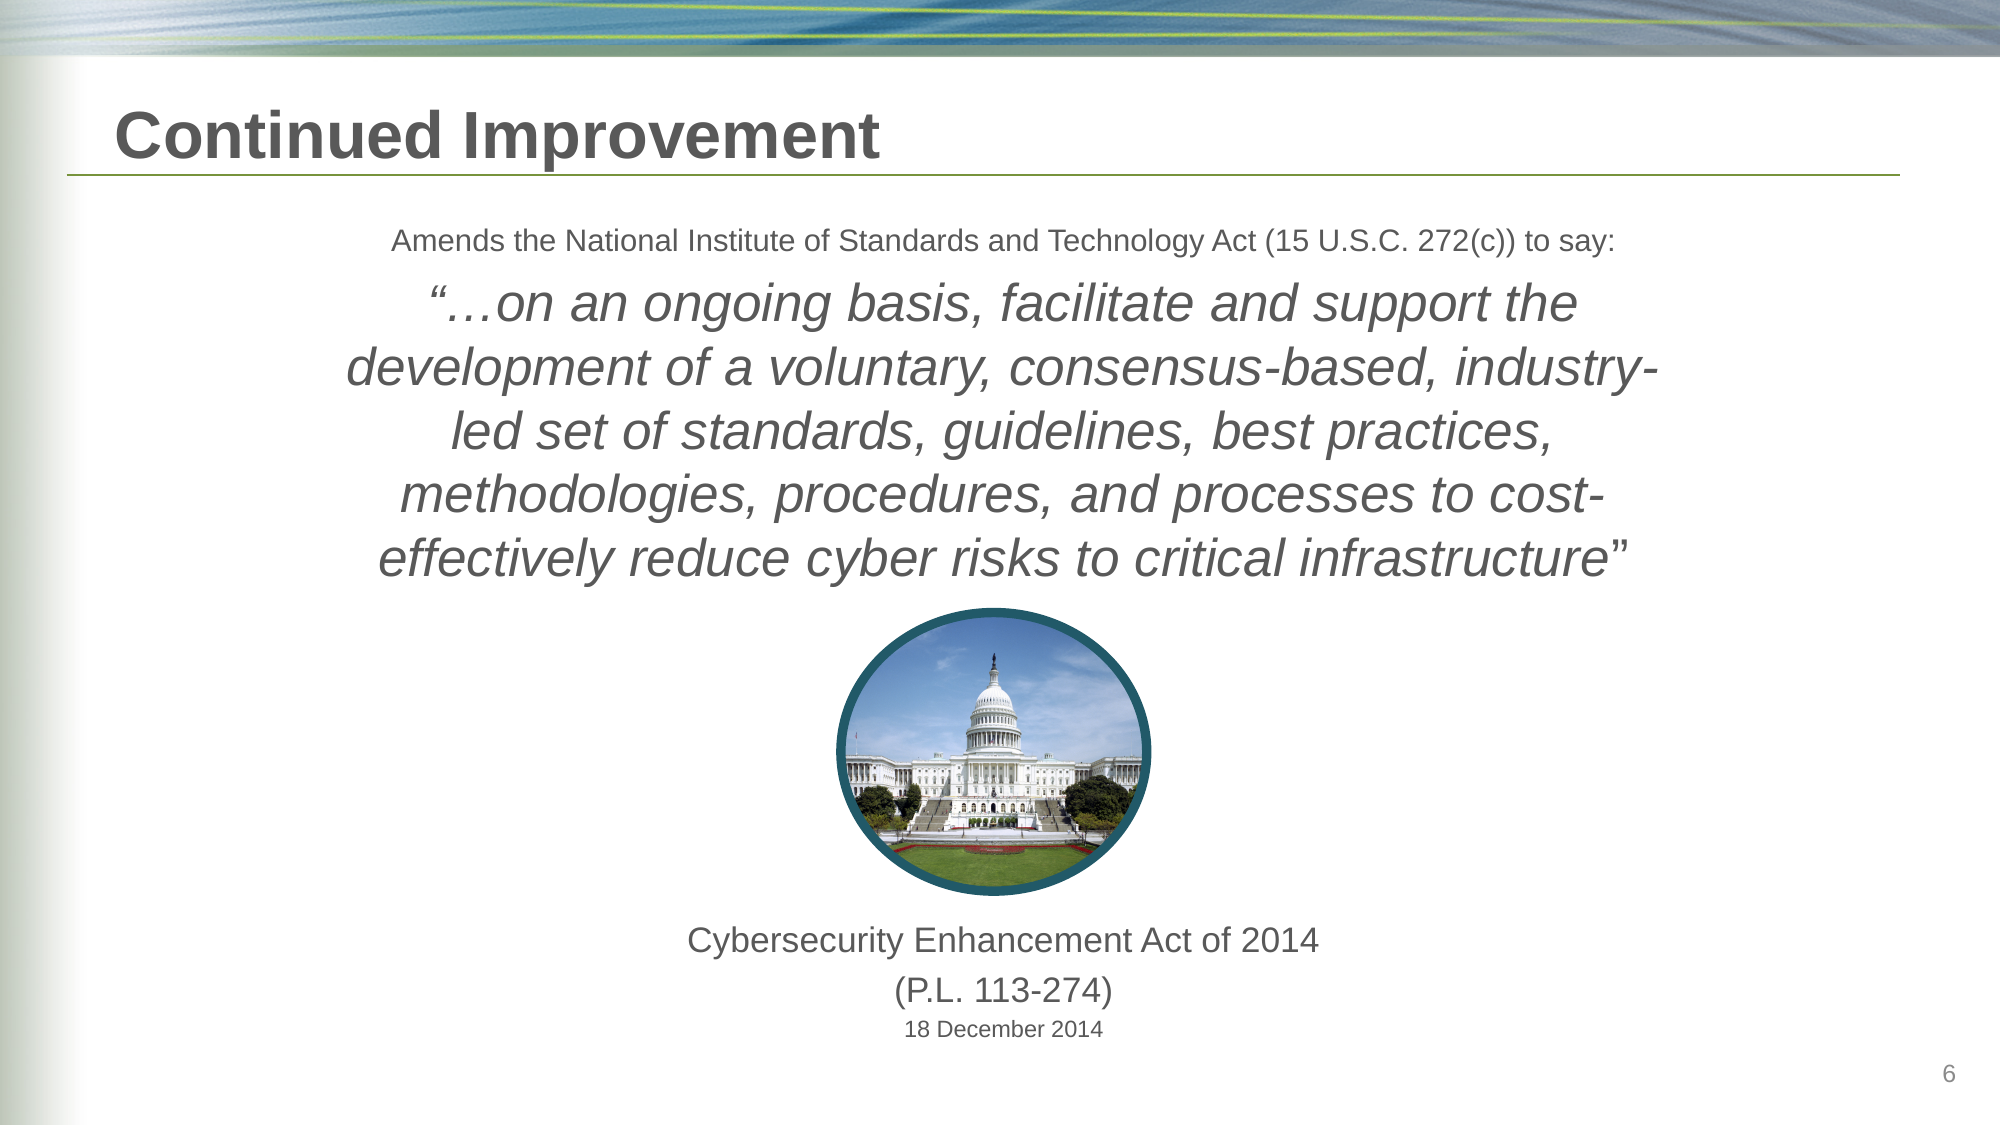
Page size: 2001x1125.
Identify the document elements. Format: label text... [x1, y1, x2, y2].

picture [0, 0, 2000, 1125]
slide_number 6 [1621, 1042, 1972, 1103]
list Amends the National Institute of Standards and Technology Act (15 U.S.C. 272(c)) to say: “…on an ongoing basis, facilitate and support the development of a voluntary, consensus-based, industry-led set of standards, guidelines, best practices, methodologies, procedures, and processes to cost-effectively reduce cyber risks to critical infrastructure” Cybersecurity Enhancement Act of 2014 (P.L. 113-274) 18 December 2014 [328, 212, 1679, 1074]
title Continued Improvement [100, 17, 1488, 180]
text_box [838, 610, 1149, 894]
